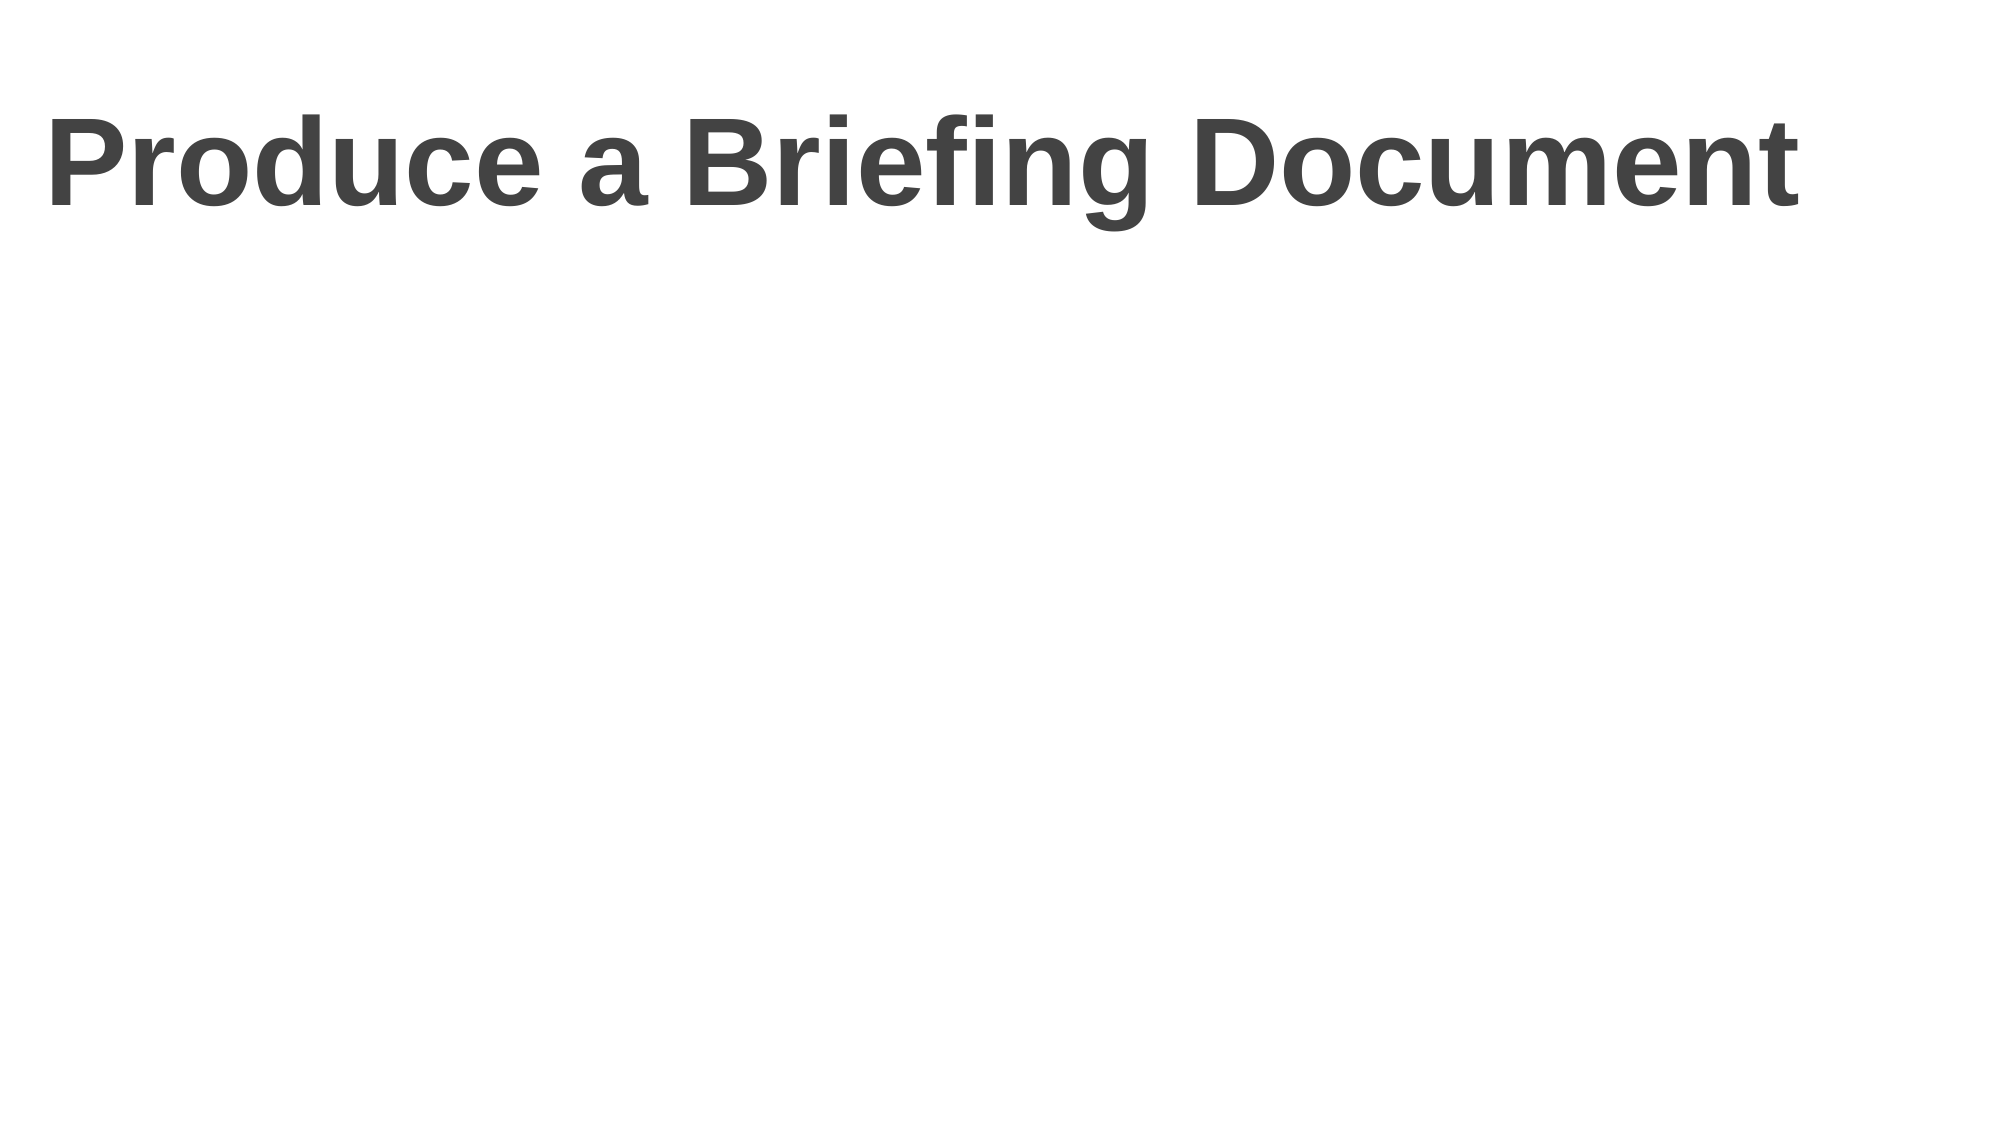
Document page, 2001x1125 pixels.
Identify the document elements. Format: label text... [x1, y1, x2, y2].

title Produce a Briefing Document [29, 90, 2000, 958]
